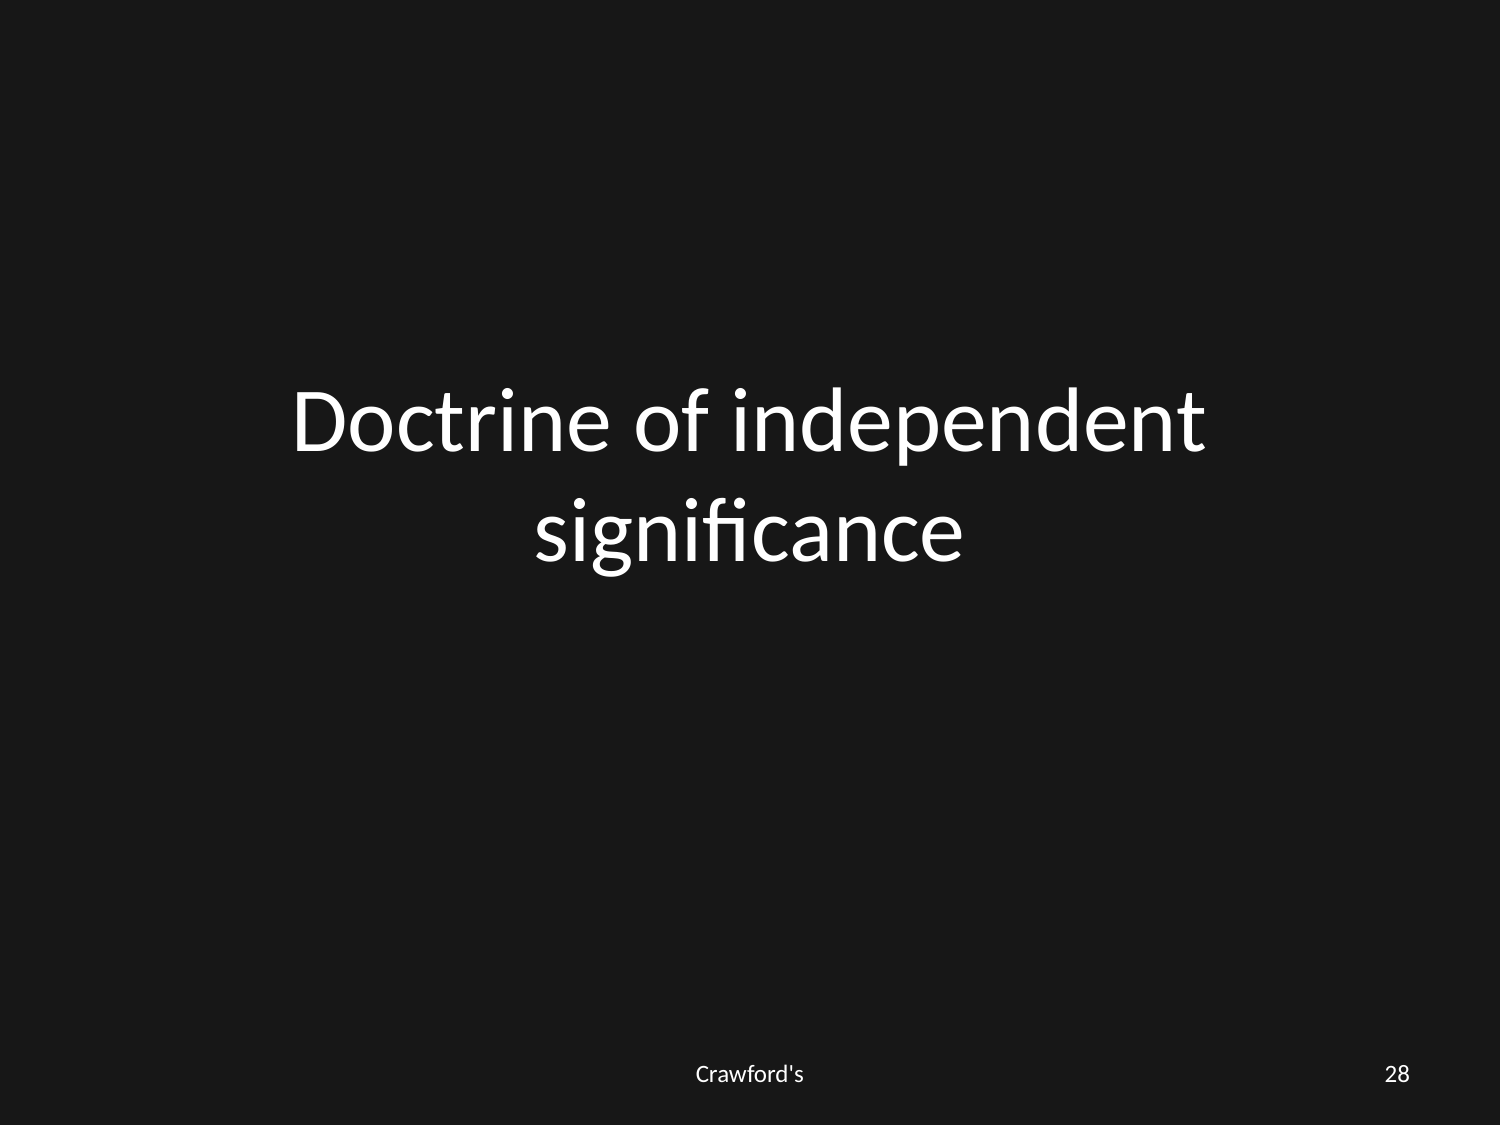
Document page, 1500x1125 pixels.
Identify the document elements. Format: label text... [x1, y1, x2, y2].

title Doctrine of independent significance [112, 349, 1388, 591]
footer Crawford's [512, 1042, 988, 1103]
slide_number 28 [1074, 1042, 1425, 1103]
